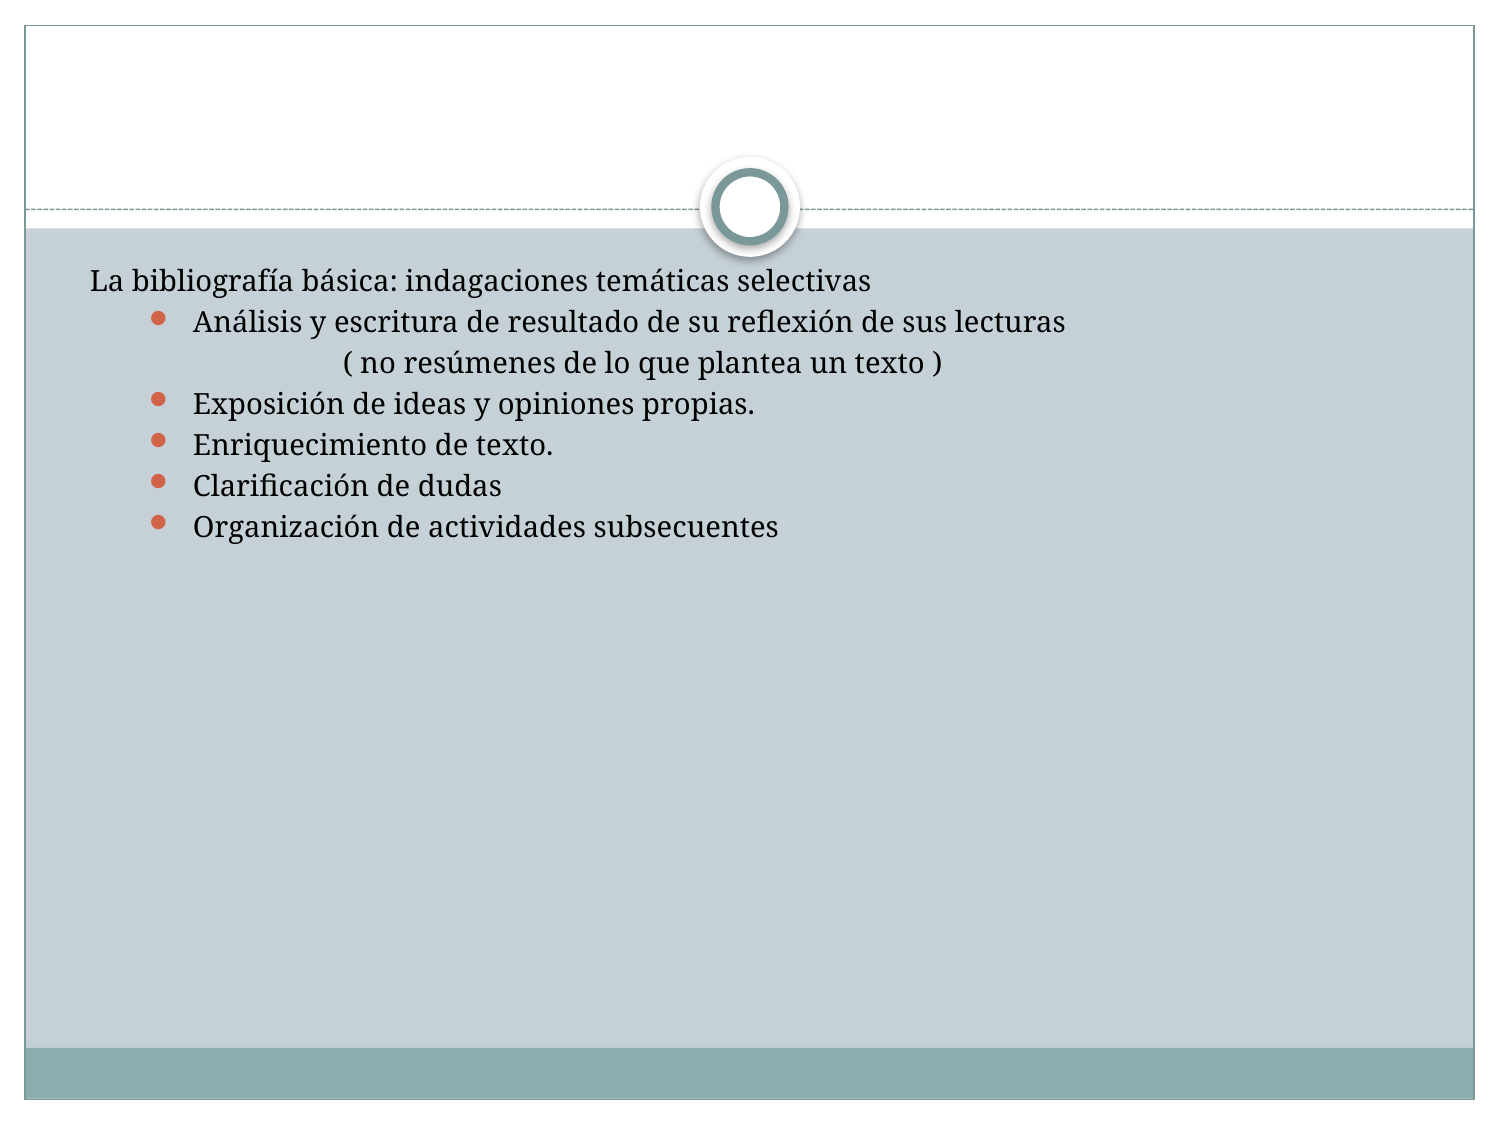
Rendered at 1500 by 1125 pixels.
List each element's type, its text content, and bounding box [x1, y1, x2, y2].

list La bibliografía básica: indagaciones temáticas selectivas Análisis y escritura de resultado de su reflexión de sus lecturas ( no resúmenes de lo que plantea un texto ) Exposición de ideas y opiniones propias. Enriquecimiento de texto. Clarificación de dudas Organización de actividades subsecuentes [75, 255, 1425, 976]
